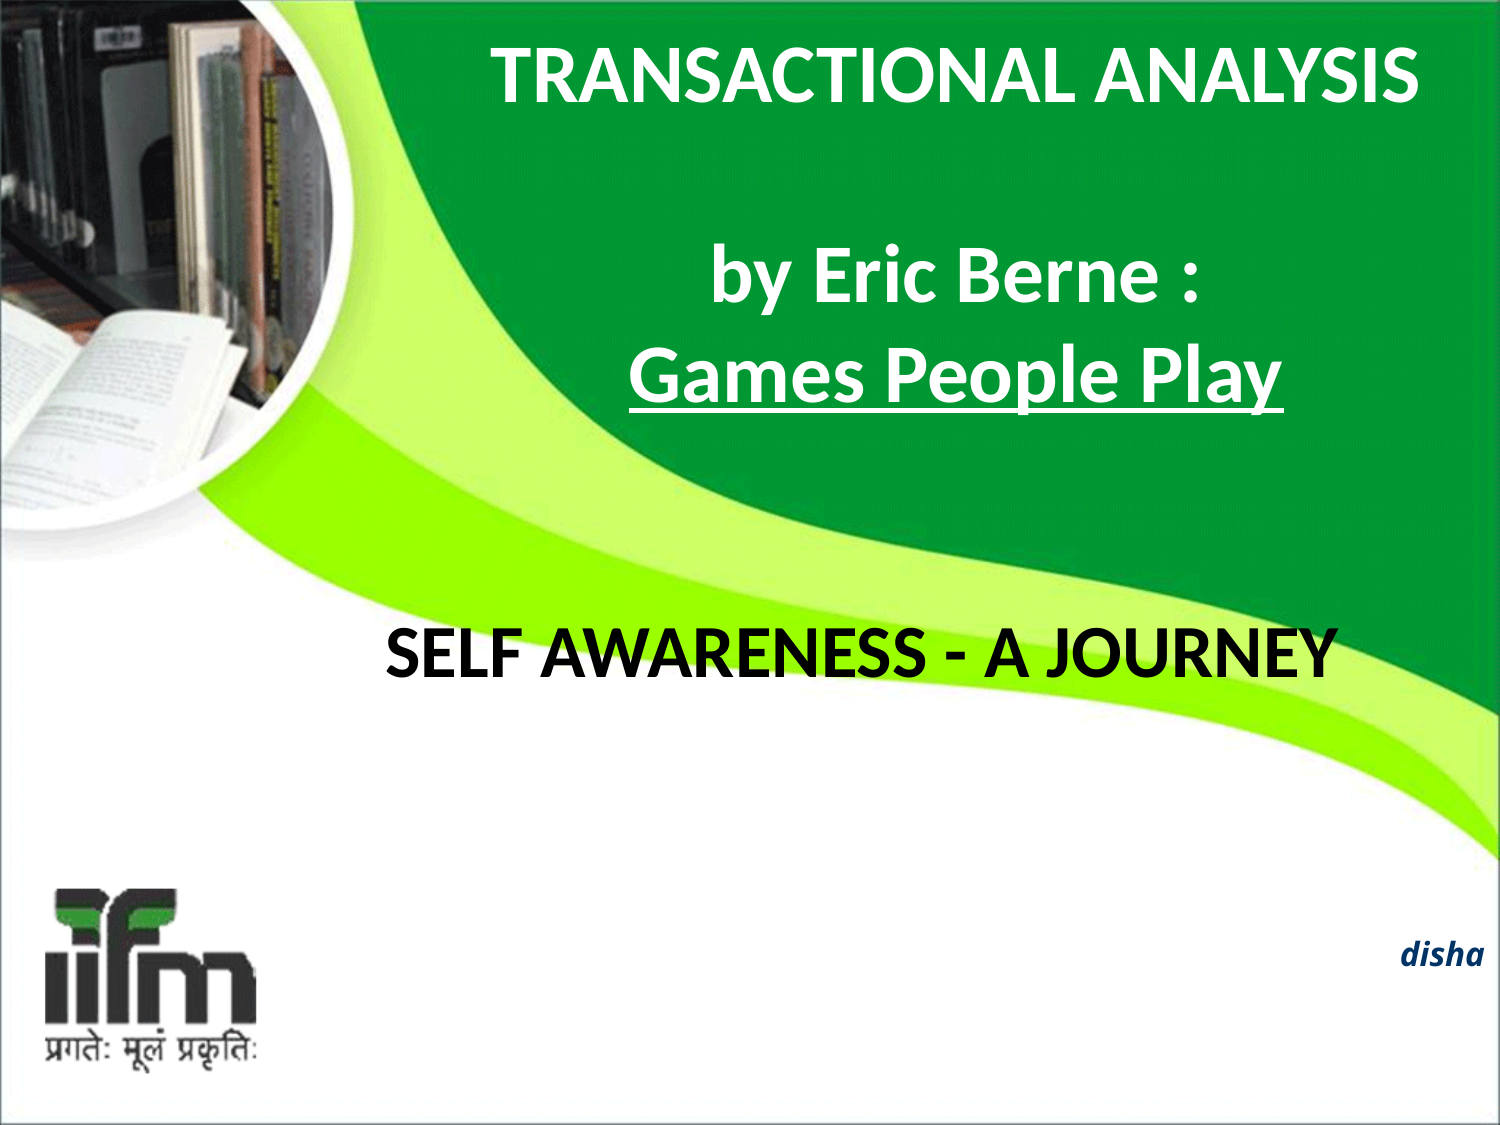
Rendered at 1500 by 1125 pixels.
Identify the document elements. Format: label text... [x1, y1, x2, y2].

title TRANSACTIONAL ANALYSIS by Eric Berne : Games People Play [412, 62, 1500, 475]
picture [0, 0, 1500, 1125]
subtitle SELF AWARENESS - A JOURNEY disha [225, 612, 1500, 1125]
